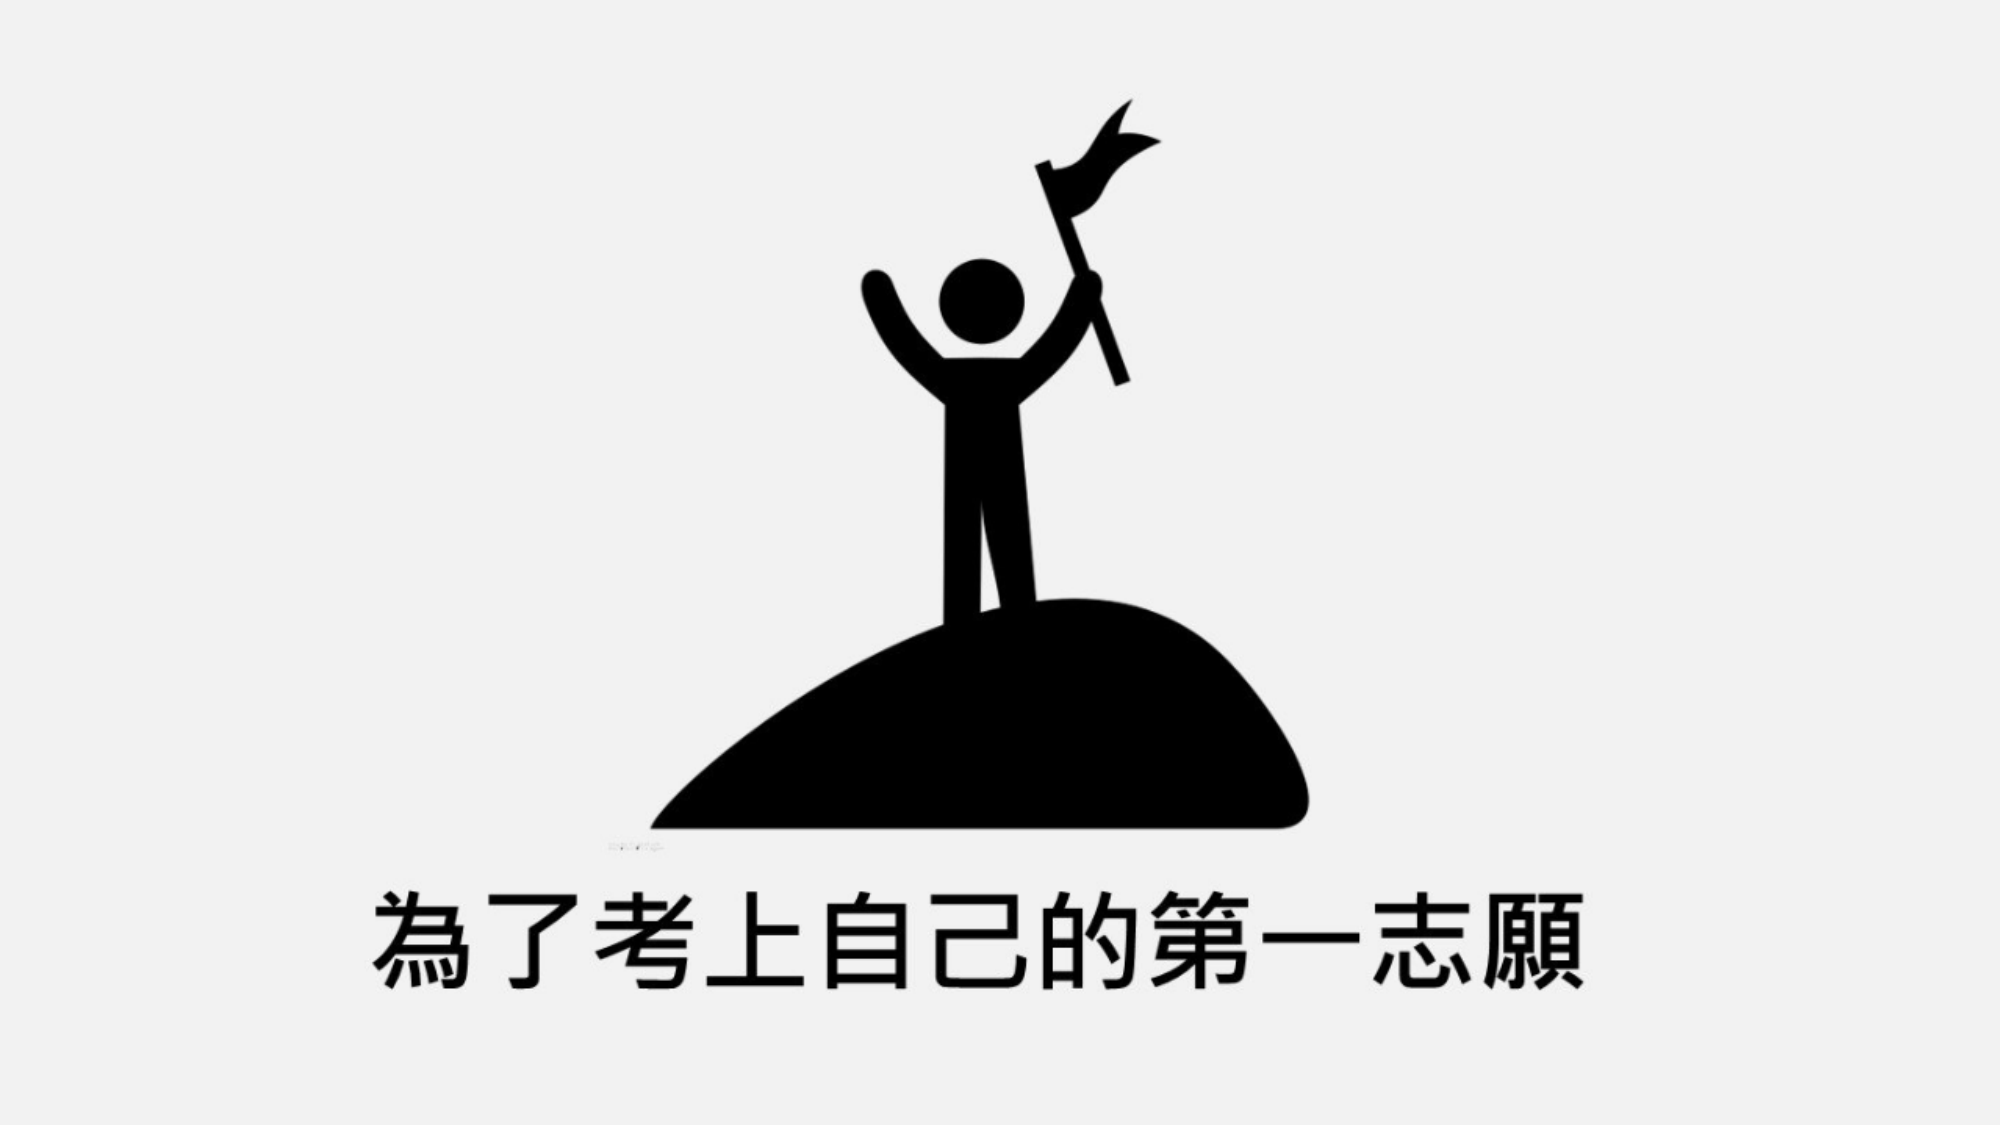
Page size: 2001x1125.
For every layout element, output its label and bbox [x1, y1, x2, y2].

picture [321, 56, 1624, 1067]
